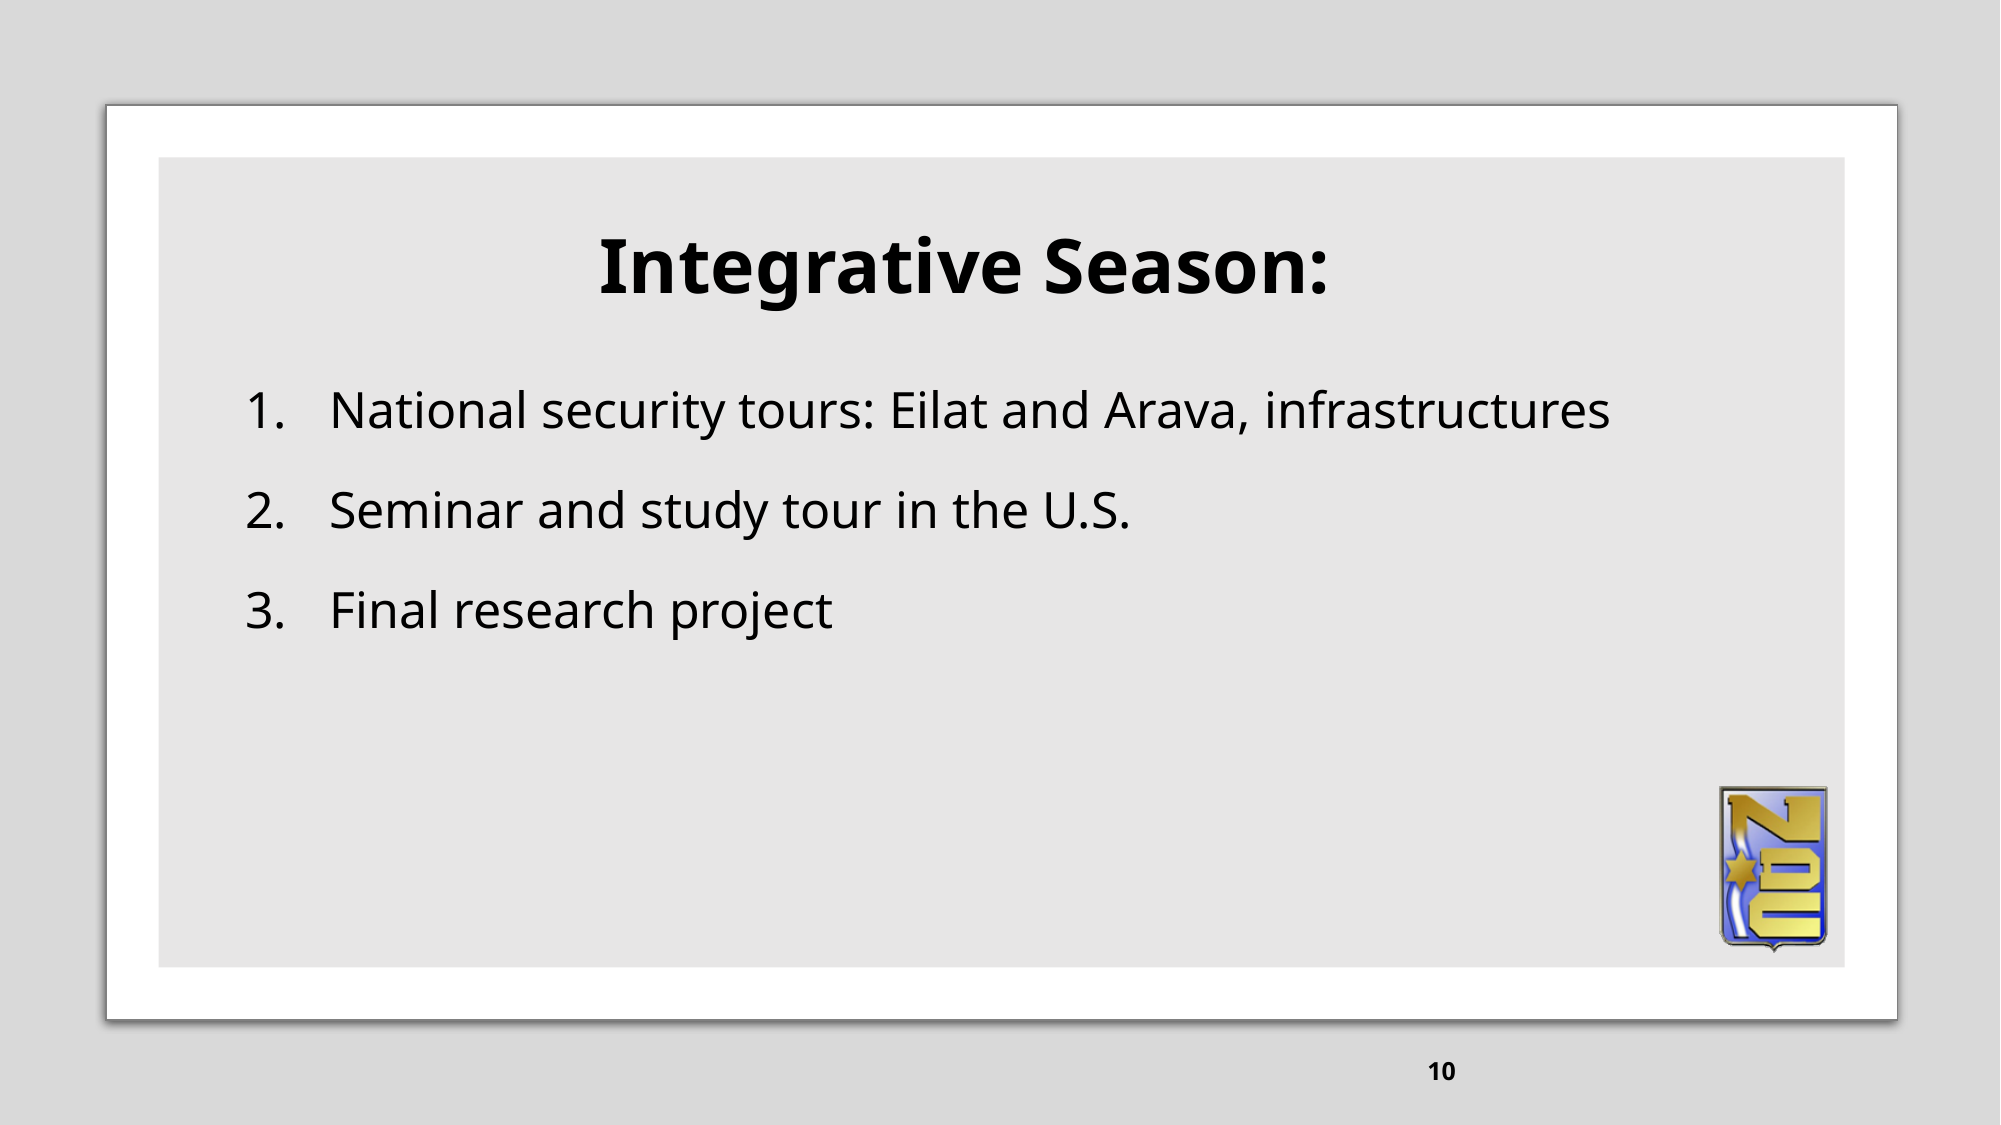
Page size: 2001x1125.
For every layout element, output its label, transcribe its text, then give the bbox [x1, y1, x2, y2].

text_box [158, 156, 1846, 340]
text_box National security tours: Eilat and Arava, infrastructures Seminar and study tour in the U.S. Final research project [155, 340, 2000, 990]
slide_number 10 [1412, 1042, 1863, 1103]
text_box [0, 0, 2000, 1125]
title Integrative Season: [584, 164, 1416, 318]
text_box [105, 104, 1898, 1021]
picture [1717, 783, 1830, 954]
